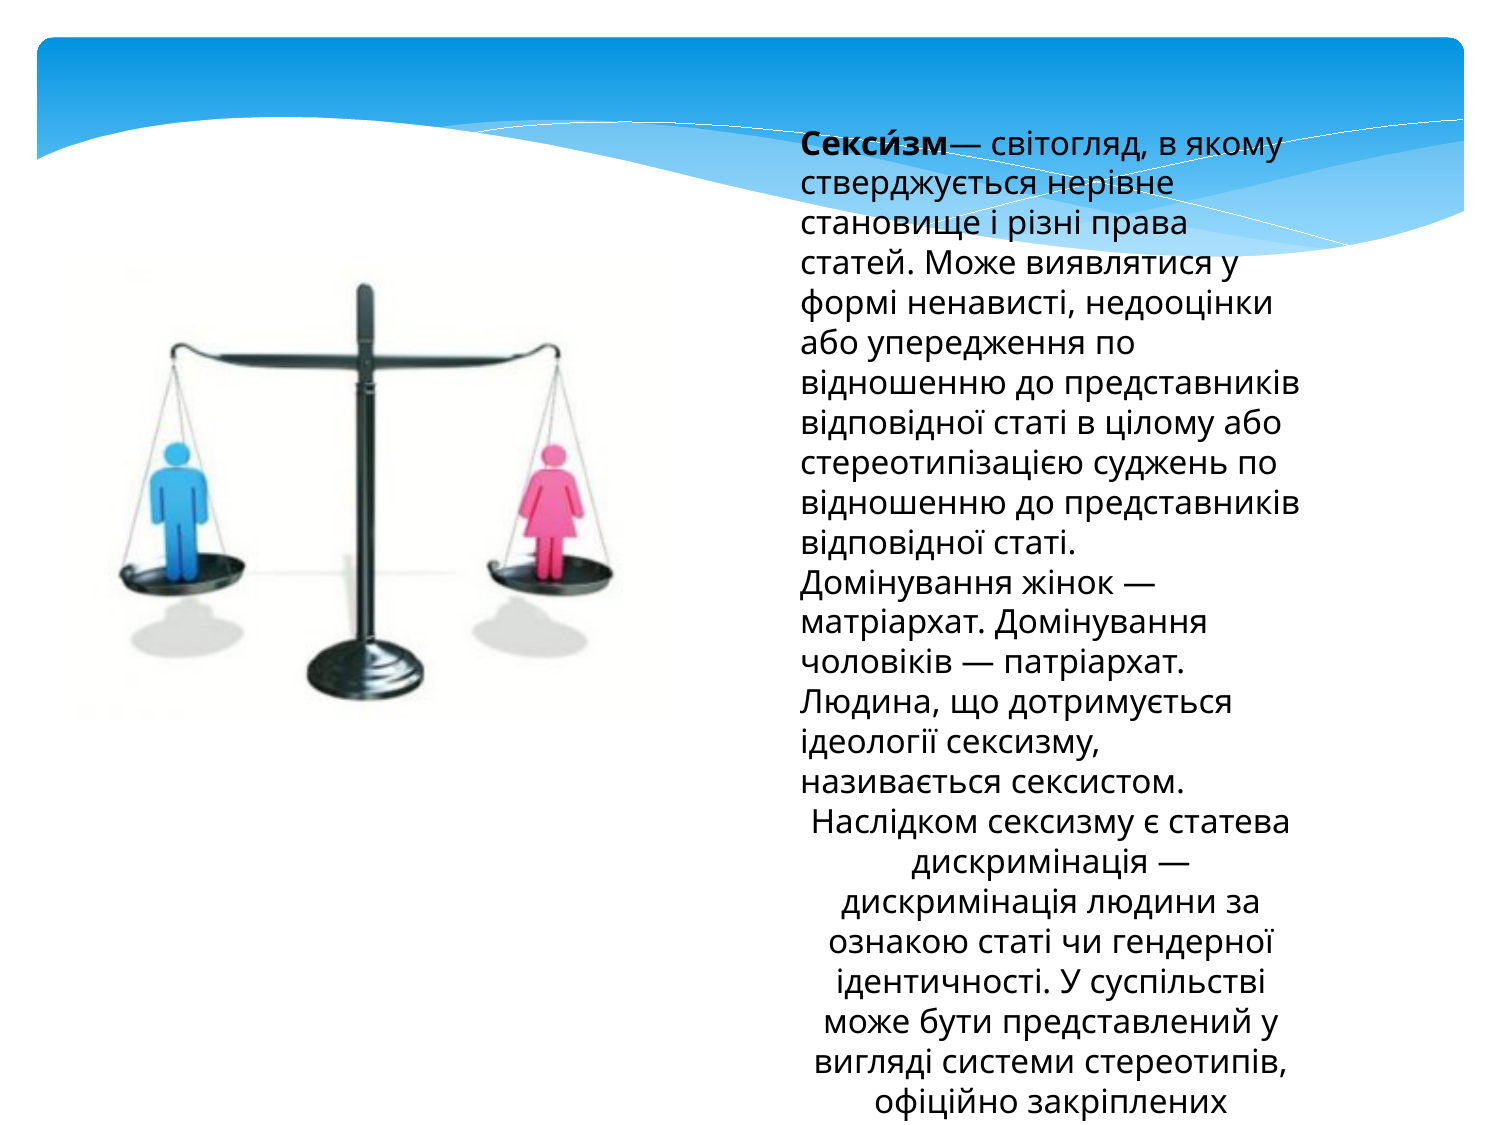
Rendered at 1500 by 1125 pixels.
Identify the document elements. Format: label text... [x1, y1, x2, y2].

text_box Секси́зм— світогляд, в якому стверджується нерівне становище і різні права статей. Може виявлятися у формі ненависті, недооцінки або упередження по відношенню до представників відповідної статі в цілому або стереотипізацією суджень по відношенню до представників відповідної статі. Домінування жінок — матріархат. Домінування чоловіків — патріархат. Людина, що дотримується ідеології сексизму, називається сексистом. Наслідком сексизму є статева дискримінація — дискримінація людини за ознакою статі чи гендерної ідентичності. У суспільстві може бути представлений у вигляді системи стереотипів, офіційно закріплених положень або навіть ідеології [785, 114, 1317, 1125]
picture [64, 266, 668, 719]
